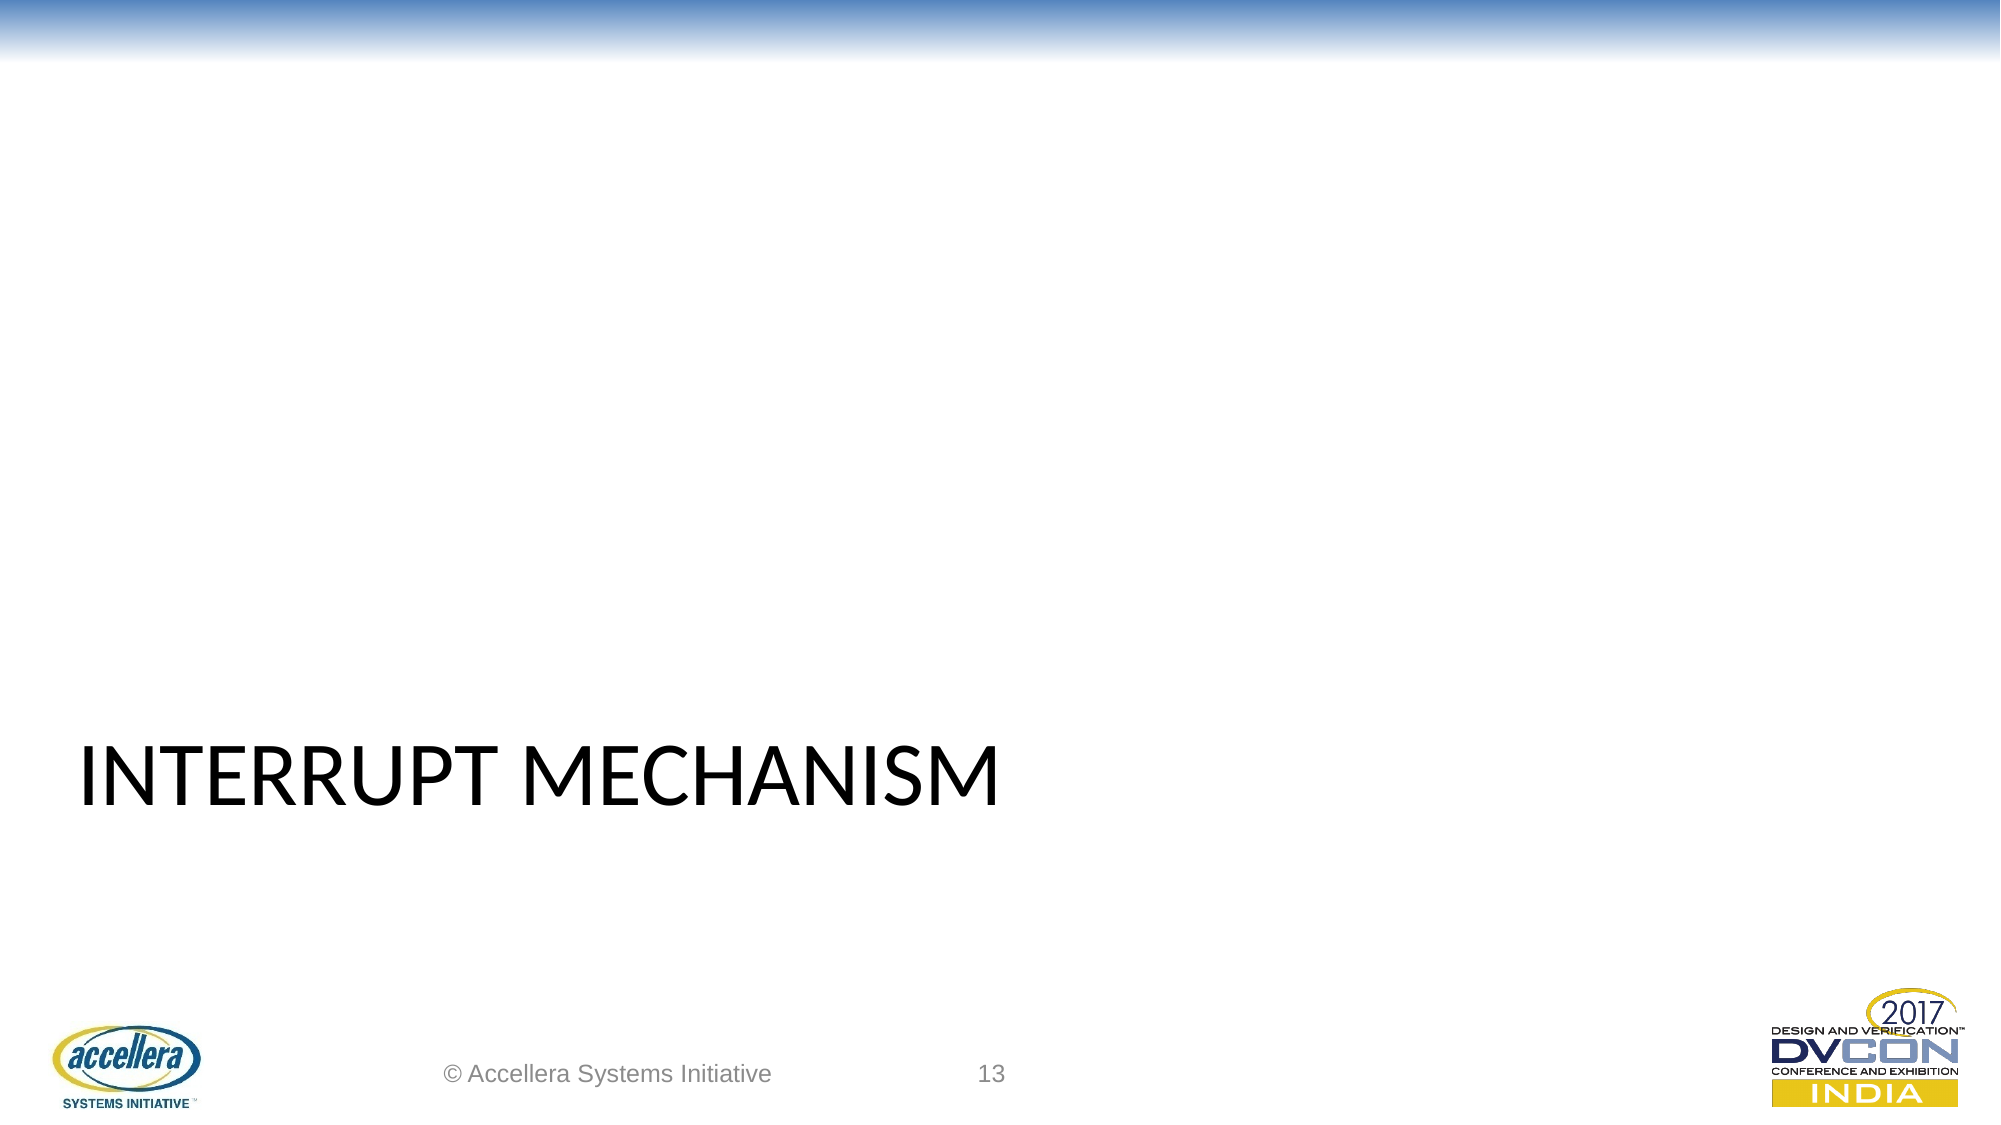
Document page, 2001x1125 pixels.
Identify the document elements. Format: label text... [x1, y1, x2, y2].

text_box INTERRUPT MECHANISM [62, 675, 1863, 863]
picture [48, 1021, 204, 1112]
picture [1761, 984, 1967, 1112]
slide_number 13 [800, 1042, 1184, 1103]
footer © Accellera Systems Initiative [366, 1042, 800, 1103]
